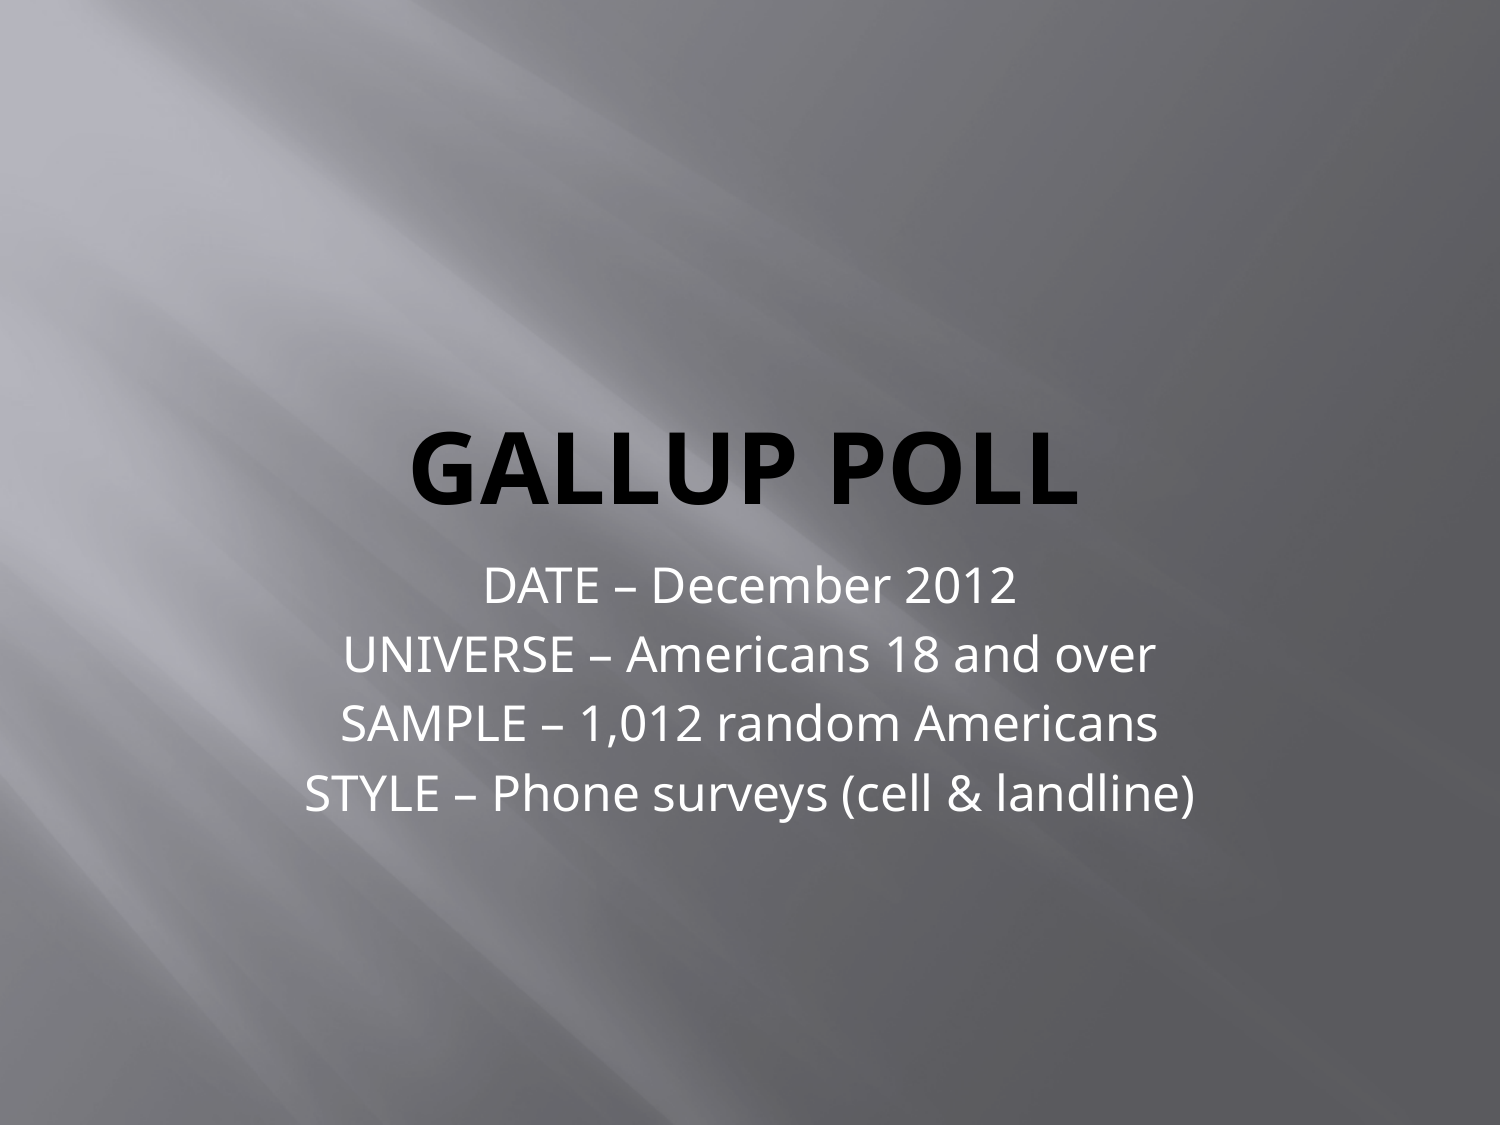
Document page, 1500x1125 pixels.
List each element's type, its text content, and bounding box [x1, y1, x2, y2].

title GALLUP POLL [69, 224, 1420, 525]
subtitle DATE – December 2012 UNIVERSE – Americans 18 and over SAMPLE – 1,012 random Americans STYLE – Phone surveys (cell & landline) [225, 546, 1275, 834]
